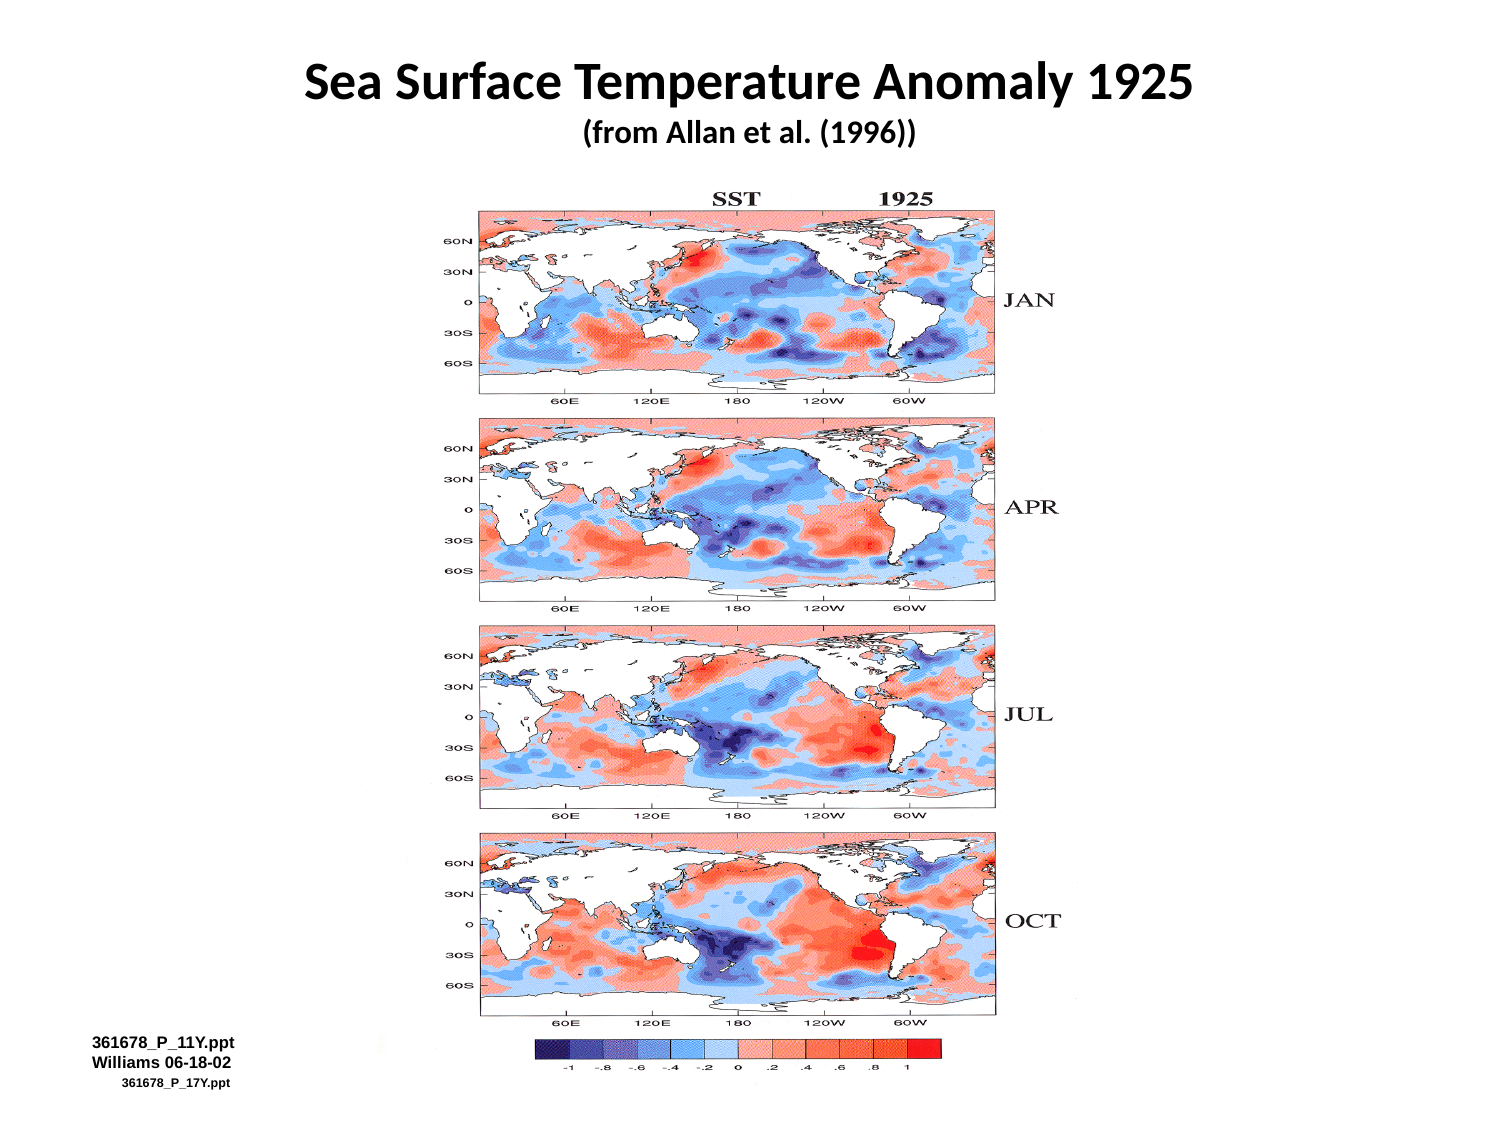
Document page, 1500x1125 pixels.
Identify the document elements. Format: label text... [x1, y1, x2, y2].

title Sea Surface Temperature Anomaly 1925 (from Allan et al. (1996)) [75, 37, 1425, 158]
text_box 361678_P_17Y.ppt [121, 1074, 231, 1090]
picture [350, 165, 1115, 1093]
